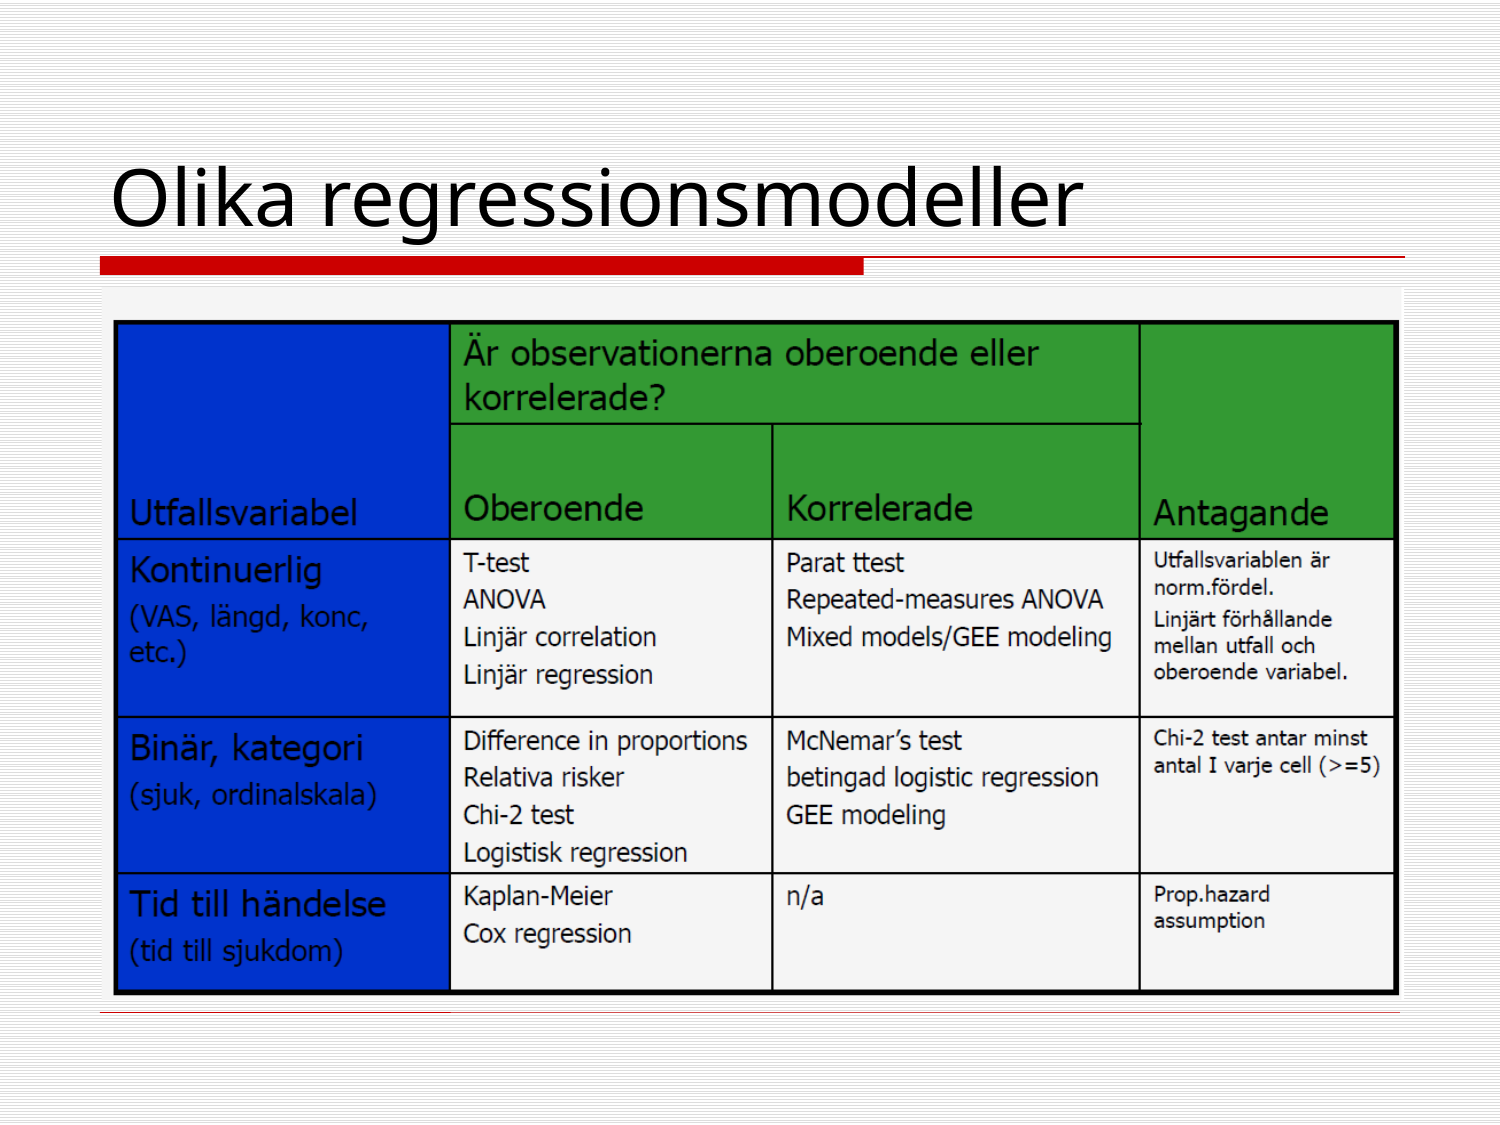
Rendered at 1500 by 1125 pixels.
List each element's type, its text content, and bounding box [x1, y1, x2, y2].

picture [101, 287, 1405, 1000]
title Olika regressionsmodeller [94, 50, 1407, 250]
